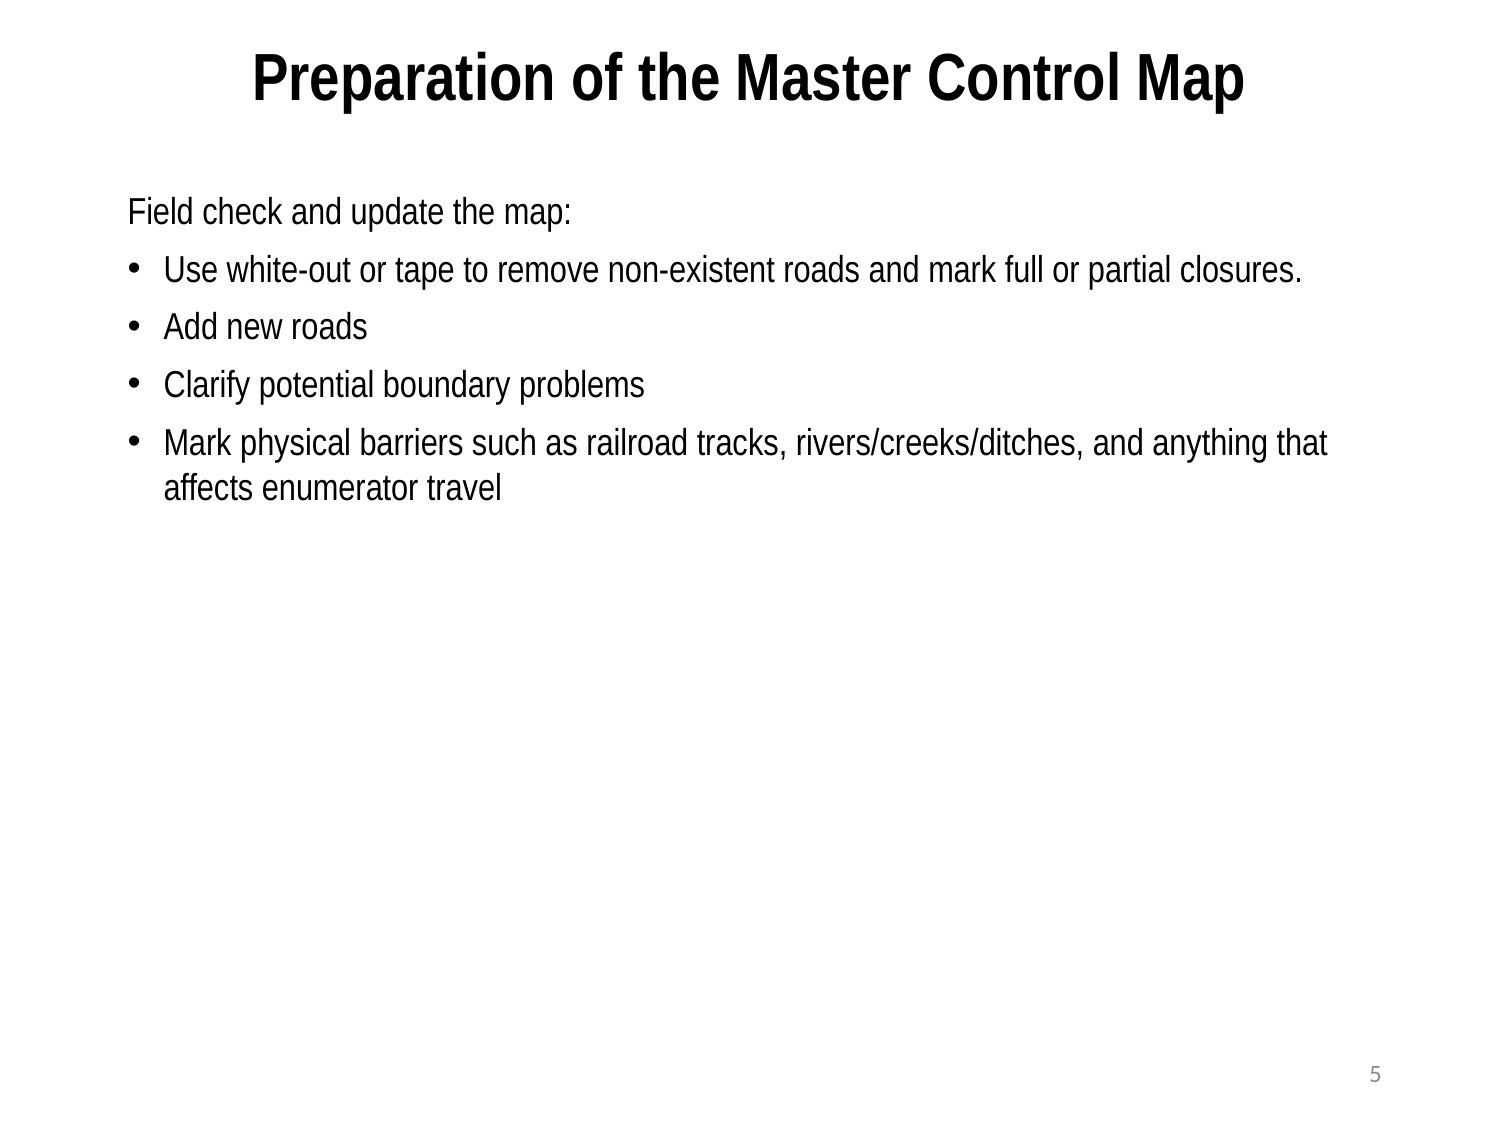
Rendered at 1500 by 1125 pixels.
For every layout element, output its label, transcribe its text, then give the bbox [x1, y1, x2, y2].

list Field check and update the map: Use white-out or tape to remove non-existent roads and mark full or partial closures. Add new roads Clarify potential boundary problems Mark physical barriers such as railroad tracks, rivers/creeks/ditches, and anything that affects enumerator travel [112, 179, 1388, 671]
slide_number 5 [1059, 1042, 1397, 1103]
title Preparation of the Master Control Map [112, 37, 1388, 121]
